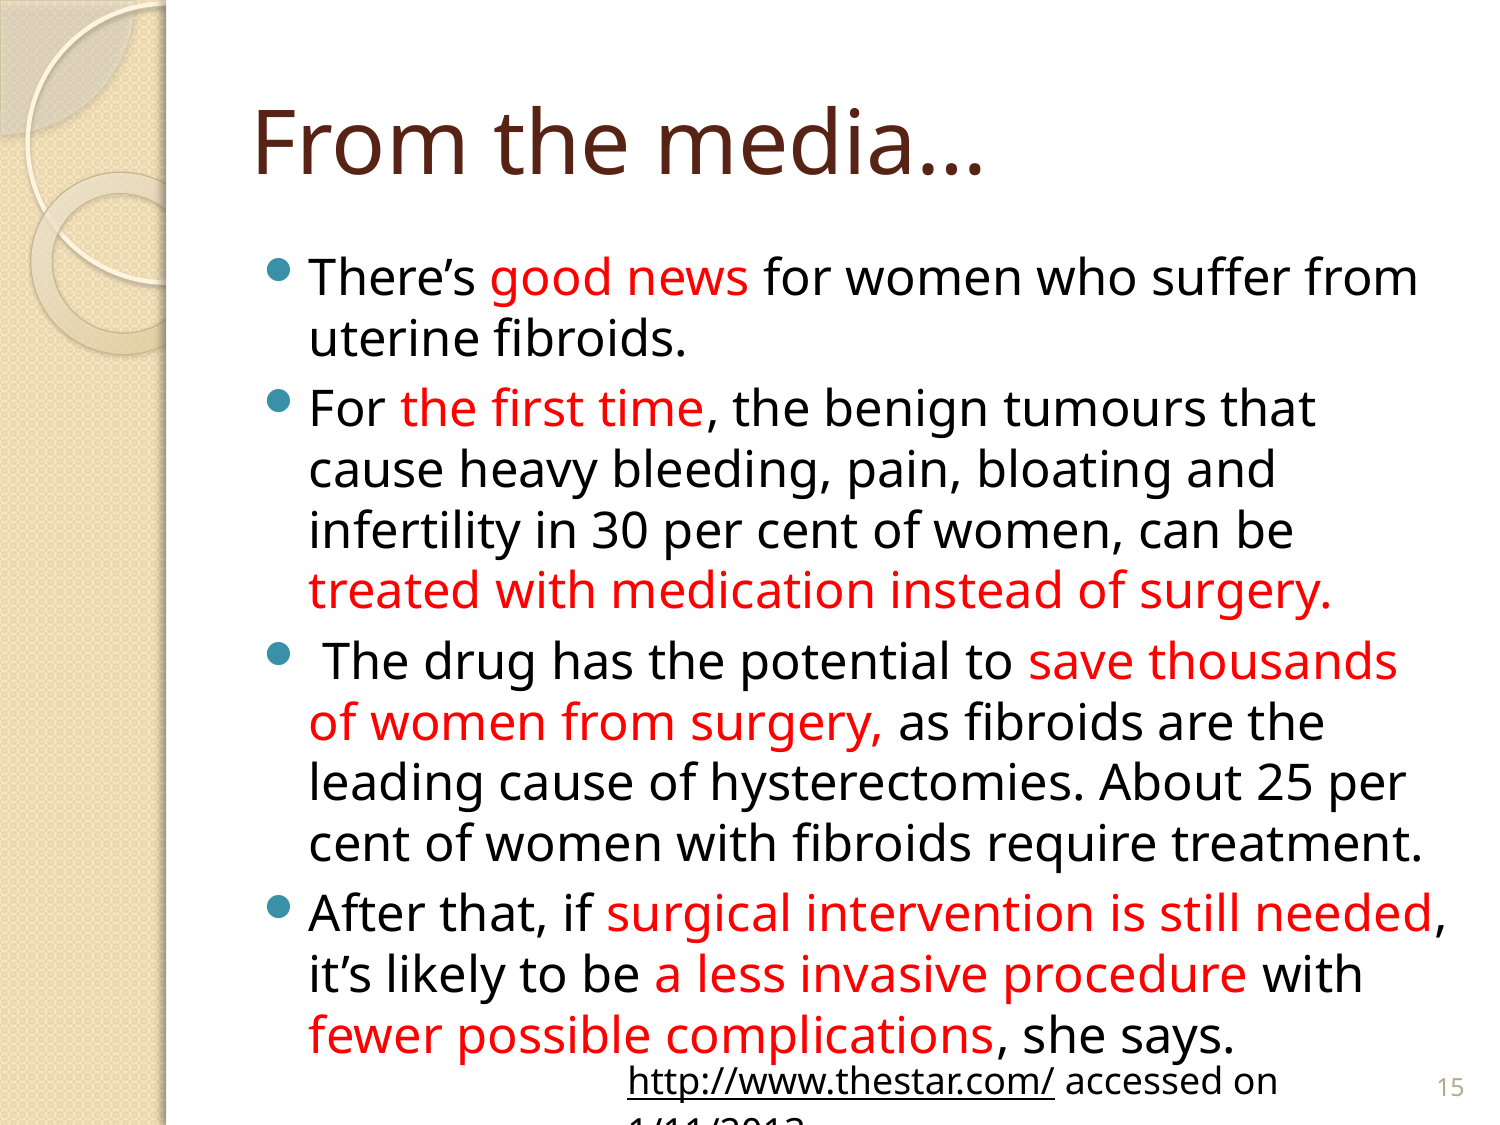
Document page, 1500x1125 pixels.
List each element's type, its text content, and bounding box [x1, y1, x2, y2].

text_box http://www.thestar.com/ accessed on 1/11/2013 [612, 1049, 1450, 1125]
title From the media… [235, 45, 1466, 233]
slide_number 15 [1413, 1034, 1488, 1113]
list There’s good news for women who suffer from uterine fibroids. For the first time, the benign tumours that cause heavy bleeding, pain, bloating and infertility in 30 per cent of women, can be treated with medication instead of surgery. The drug has the potential to save thousands of women from surgery, as fibroids are the leading cause of hysterectomies. About 25 per cent of women with fibroids require treatment. After that, if surgical intervention is still needed, it’s likely to be a less invasive procedure with fewer possible complications, she says. [235, 237, 1466, 1075]
